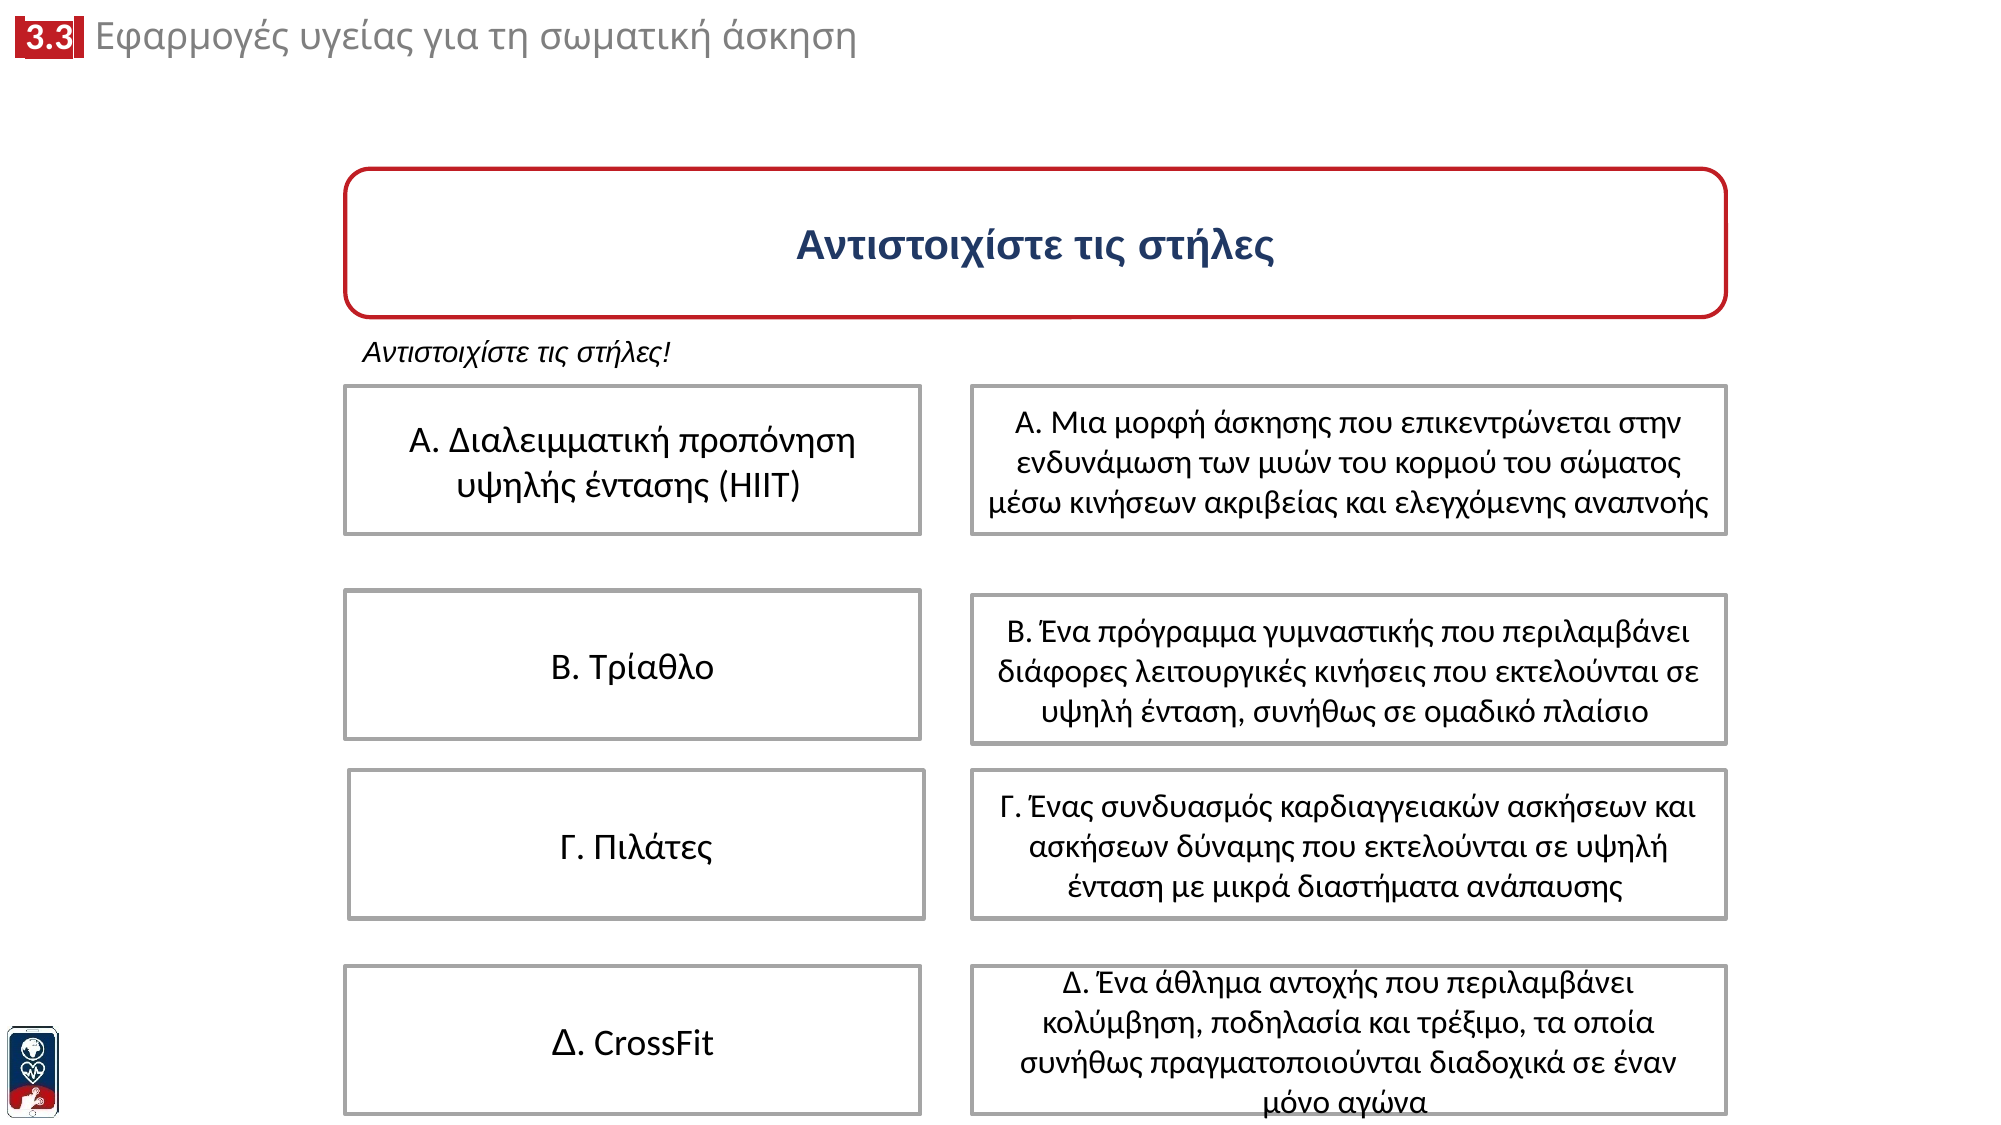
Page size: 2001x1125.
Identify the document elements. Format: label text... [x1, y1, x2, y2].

text_box Γ. Πιλάτες [347, 768, 926, 921]
text_box Α. Μια μορφή άσκησης που επικεντρώνεται στην ενδυνάμωση των μυών του κορμού του σώματος μέσω κινήσεων ακριβείας και ελεγχόμενης αναπνοής [970, 384, 1728, 536]
text_box Α. Διαλειμματική προπόνηση υψηλής έντασης (HIIT) [343, 384, 922, 536]
text_box Αντιστοιχίστε τις στήλες [343, 166, 1729, 320]
text_box Δ. CrossFit [343, 964, 922, 1116]
text_box Αντιστοιχίστε τις στήλες! [348, 325, 687, 376]
picture [7, 1026, 59, 1118]
text_box Β. Ένα πρόγραμμα γυμναστικής που περιλαμβάνει διάφορες λειτουργικές κινήσεις που εκτελούνται σε υψηλή ένταση, συνήθως σε ομαδικό πλαίσιο [970, 593, 1728, 746]
text_box Β. Τρίαθλο [343, 588, 922, 741]
text_box Δ. Ένα άθλημα αντοχής που περιλαμβάνει κολύμβηση, ποδηλασία και τρέξιμο, τα οποία συνήθως πραγματοποιούνται διαδοχικά σε έναν μόνο αγώνα [970, 964, 1728, 1116]
text_box Γ. Ένας συνδυασμός καρδιαγγειακών ασκήσεων και ασκήσεων δύναμης που εκτελούνται σε υψηλή ένταση με μικρά διαστήματα ανάπαυσης [970, 768, 1728, 921]
